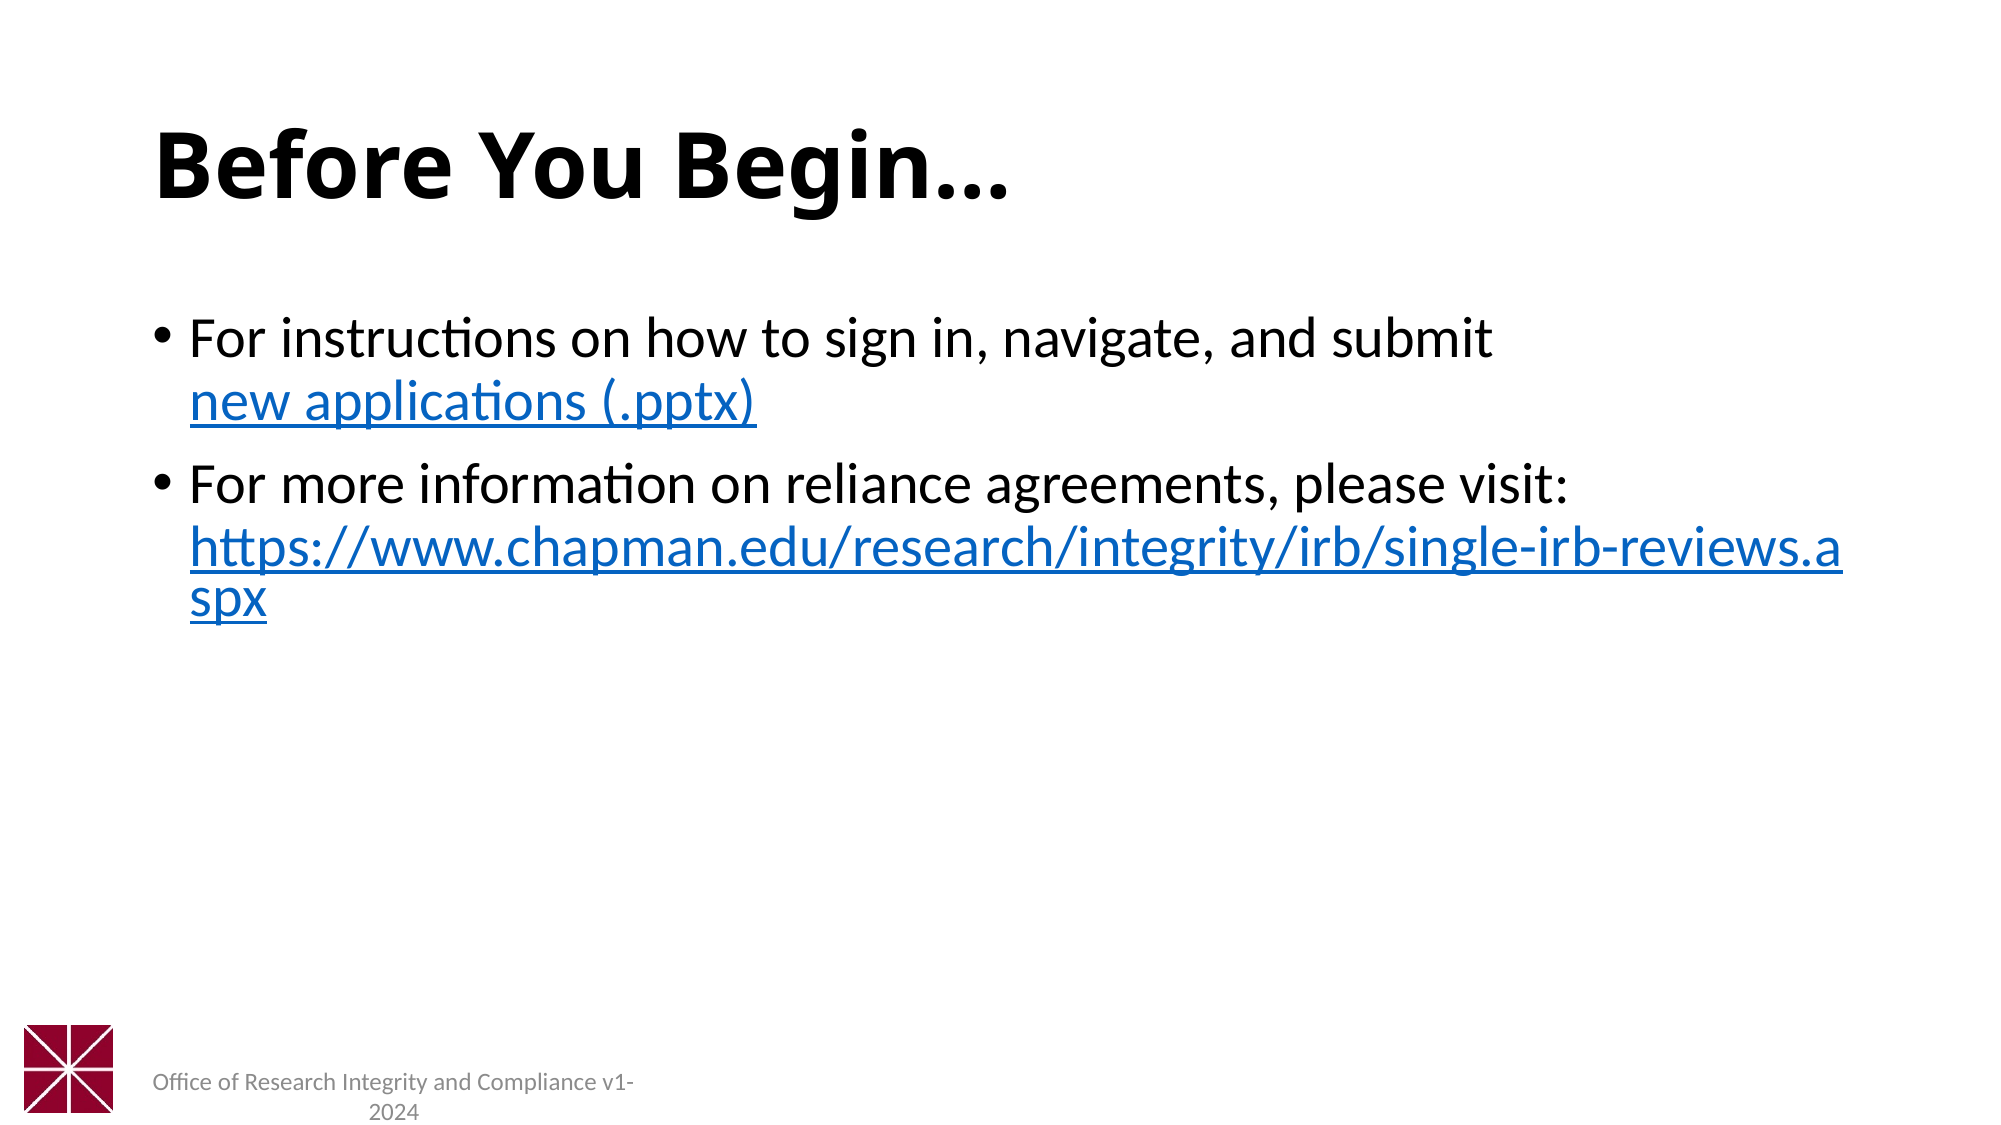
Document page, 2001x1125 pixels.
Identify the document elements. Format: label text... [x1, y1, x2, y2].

list For instructions on how to sign in, navigate, and submit new applications (.pptx) For more information on reliance agreements, please visit: https://www.chapman.edu/research/integrity/irb/single-irb-reviews.aspx [137, 299, 1863, 1014]
picture [24, 1025, 113, 1113]
text_box Office of Research Integrity and Compliance v1-2024 [112, 1065, 676, 1125]
title Before You Begin… [137, 59, 1863, 278]
